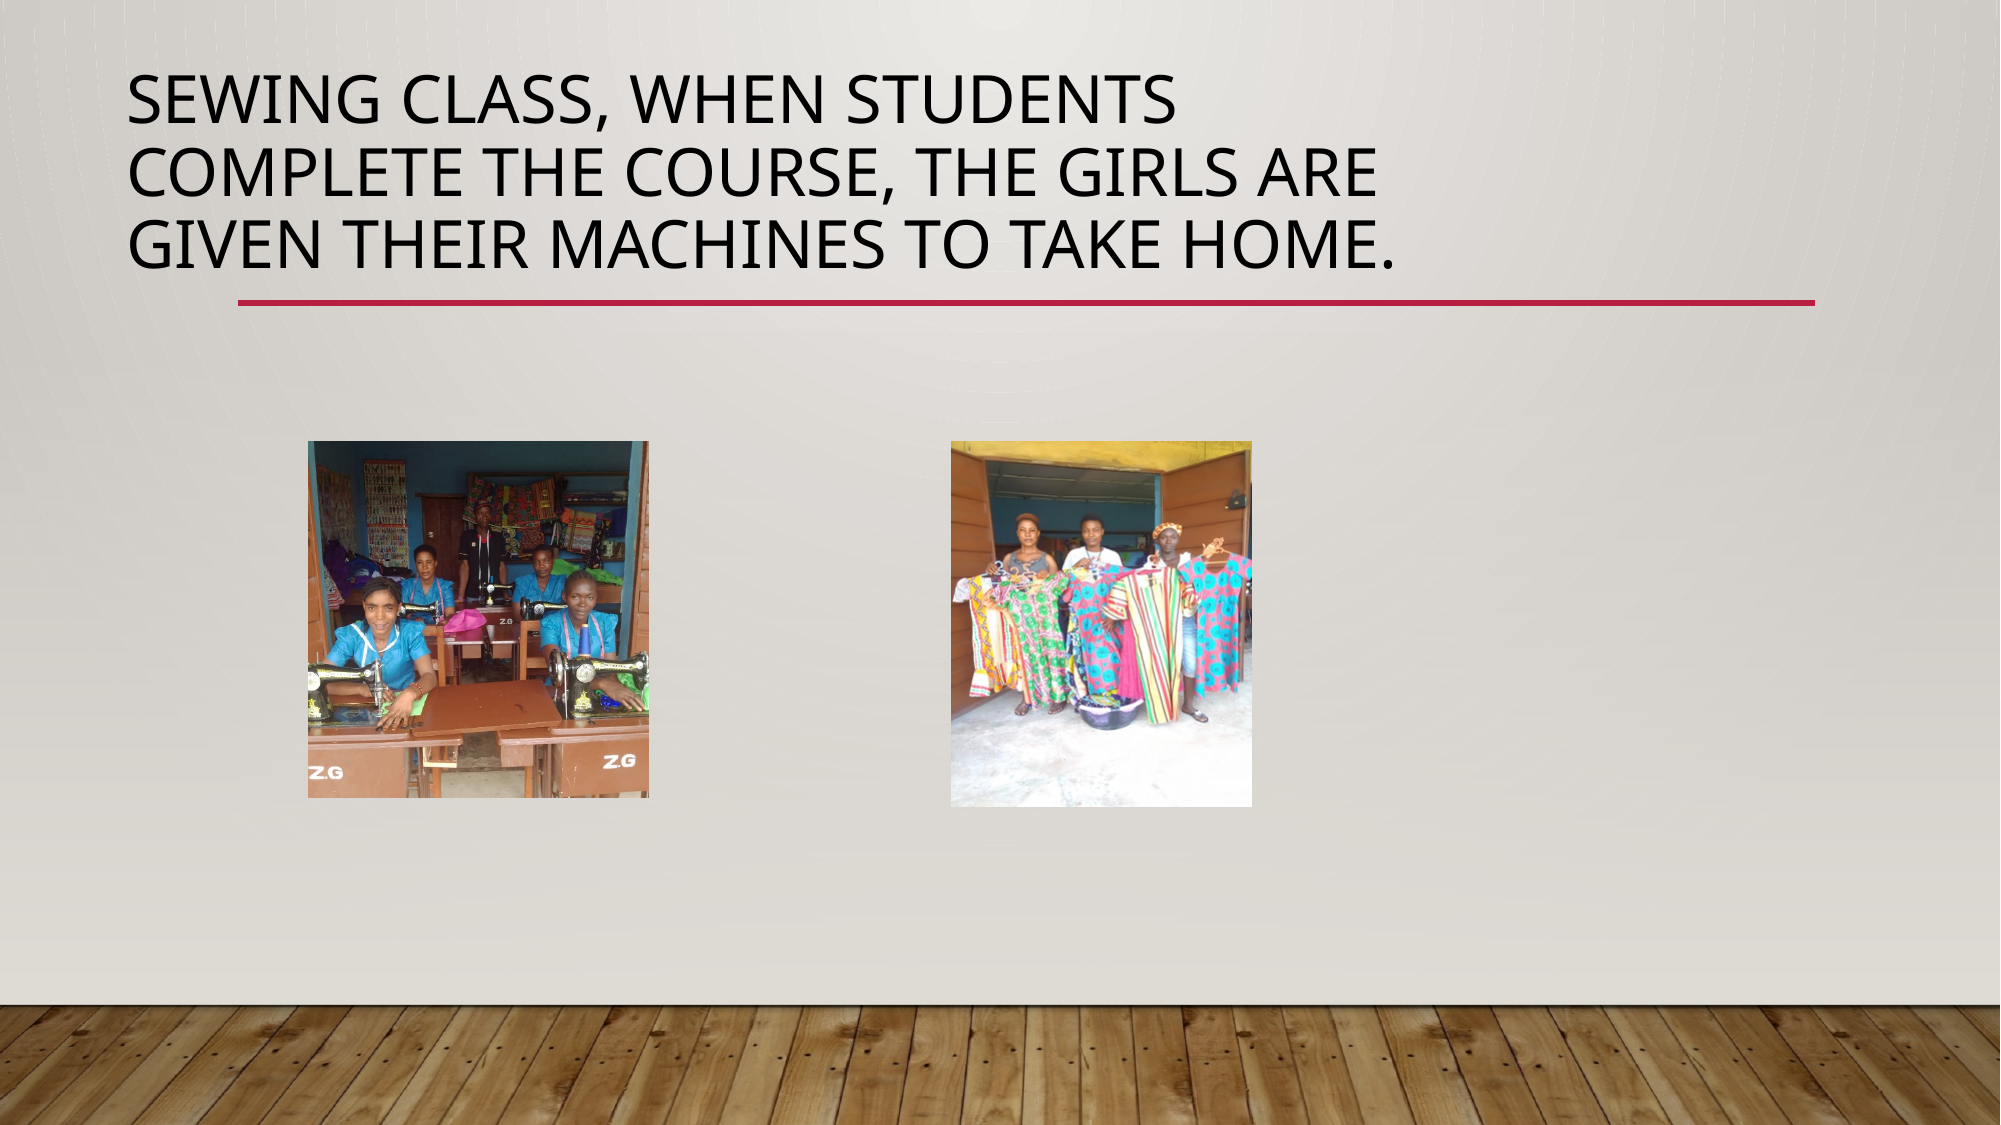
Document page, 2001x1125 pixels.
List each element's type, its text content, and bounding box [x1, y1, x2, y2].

picture [0, 1005, 2000, 1125]
title Sewing class, when students complete the course, the girls are given their machines to take home. [111, 58, 1522, 385]
picture [308, 441, 649, 798]
picture [951, 441, 1252, 808]
